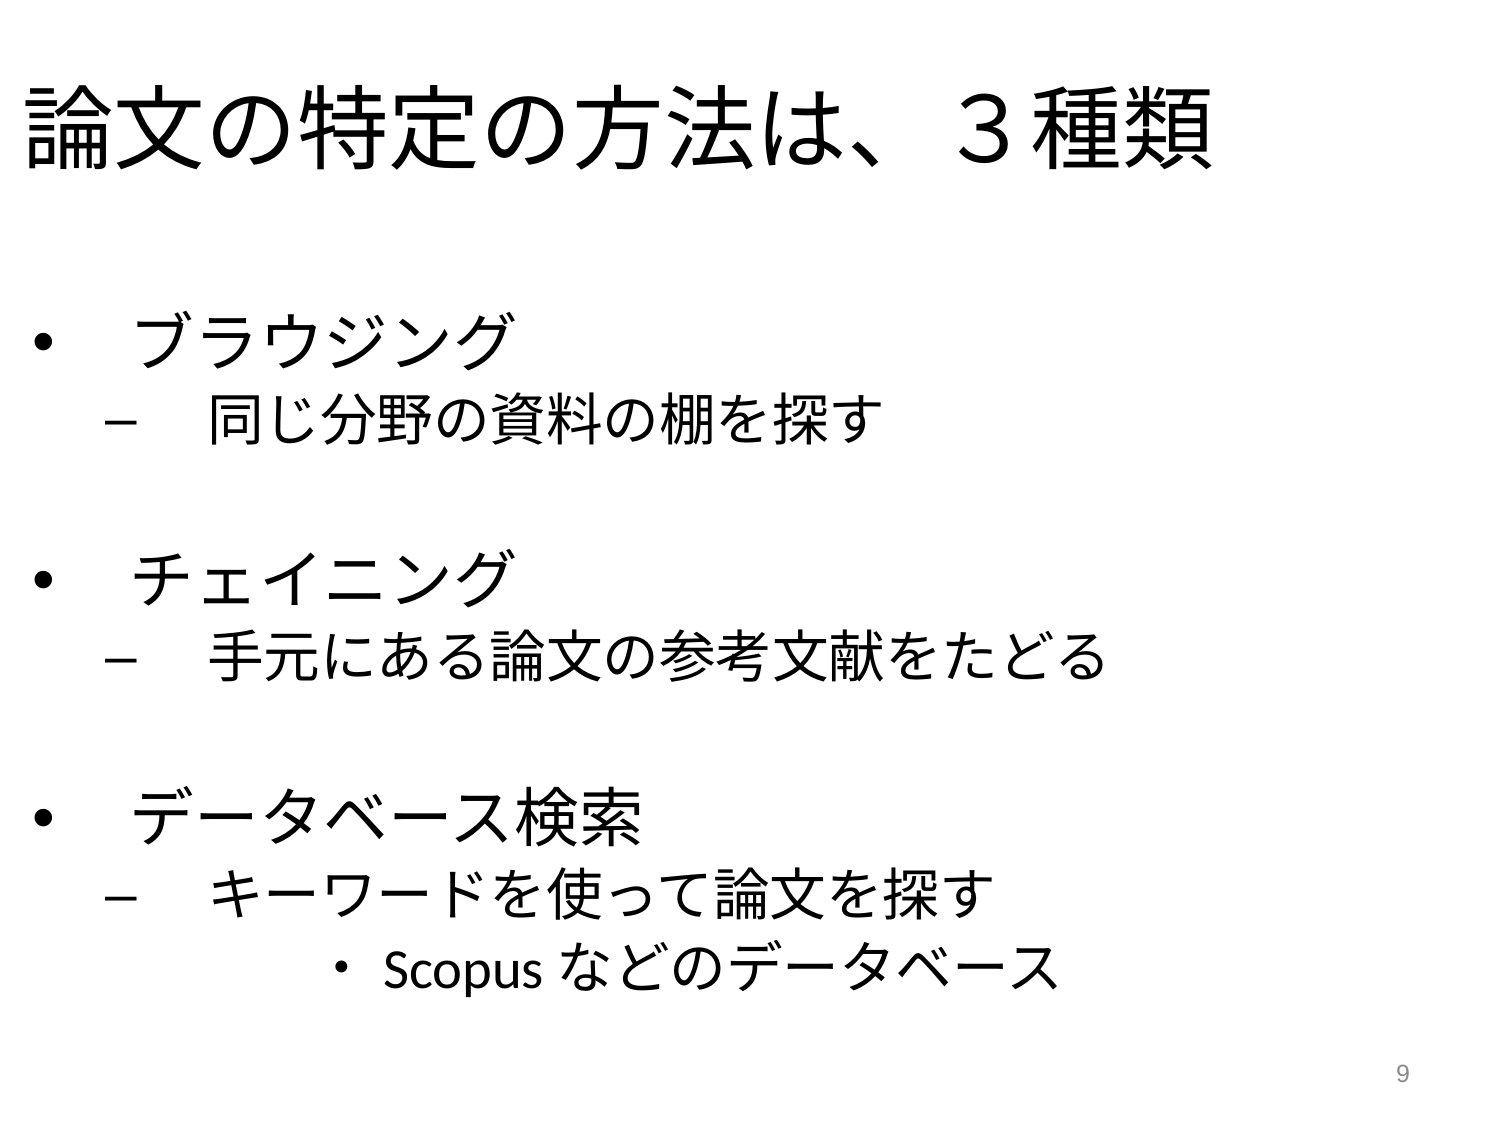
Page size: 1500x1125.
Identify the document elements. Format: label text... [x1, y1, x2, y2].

list ブラウジング 同じ分野の資料の棚を探す チェイニング 手元にある論文の参考文献をたどる データベース検索 キーワードを使って論文を探す ・Scopusなどのデータベース [17, 302, 1368, 1012]
slide_number 9 [1074, 1042, 1425, 1103]
title 論文の特定の方法は、３種類 [0, 20, 1238, 233]
